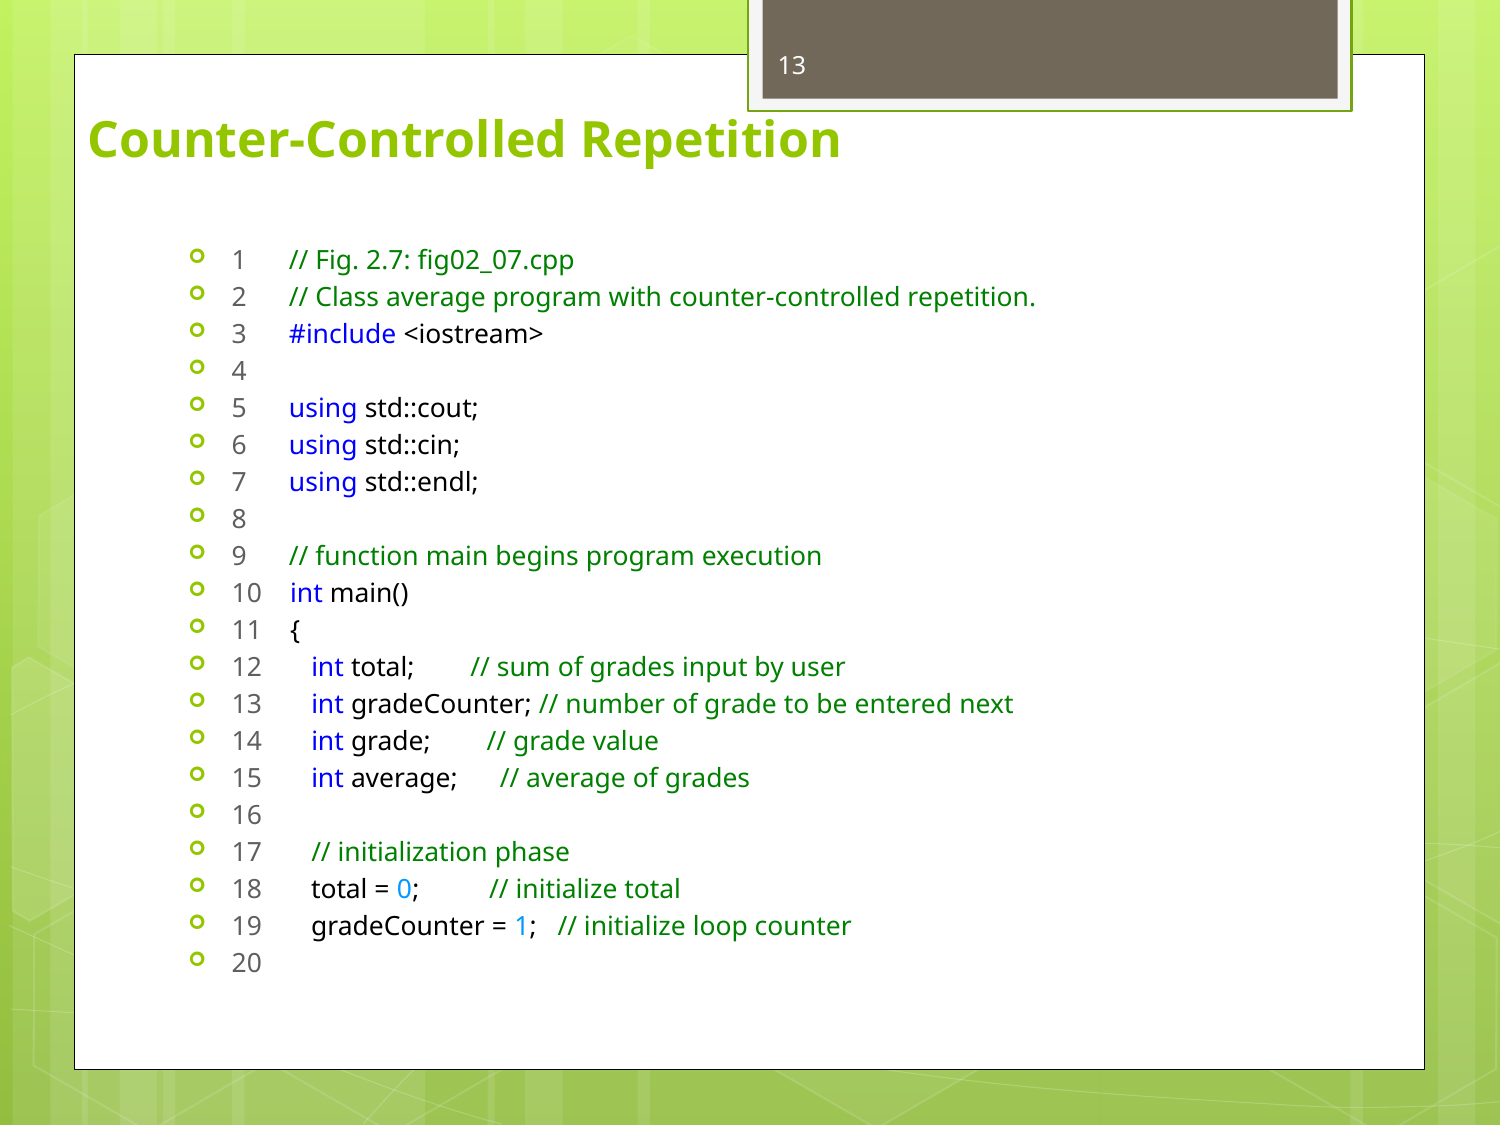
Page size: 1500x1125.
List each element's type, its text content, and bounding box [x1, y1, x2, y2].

text_box 1 // Fig. 2.7: fig02_07.cpp 2 // Class average program with counter-controlled repetition. 3 #include <iostream> 4 5 using std::cout; 6 using std::cin; 7 using std::endl; 8 9 // function main begins program execution 10 int main() 11 { 12 int total; // sum of grades input by user 13 int gradeCounter; // number of grade to be entered next 14 int grade; // grade value 15 int average; // average of grades 16 17 // initialization phase 18 total = 0; // initialize total 19 gradeCounter = 1; // initialize loop counter 20 [162, 235, 1313, 986]
slide_number 13 [762, 36, 982, 97]
title Counter-Controlled Repetition [72, 62, 1225, 175]
footer [849, 1037, 1425, 1098]
